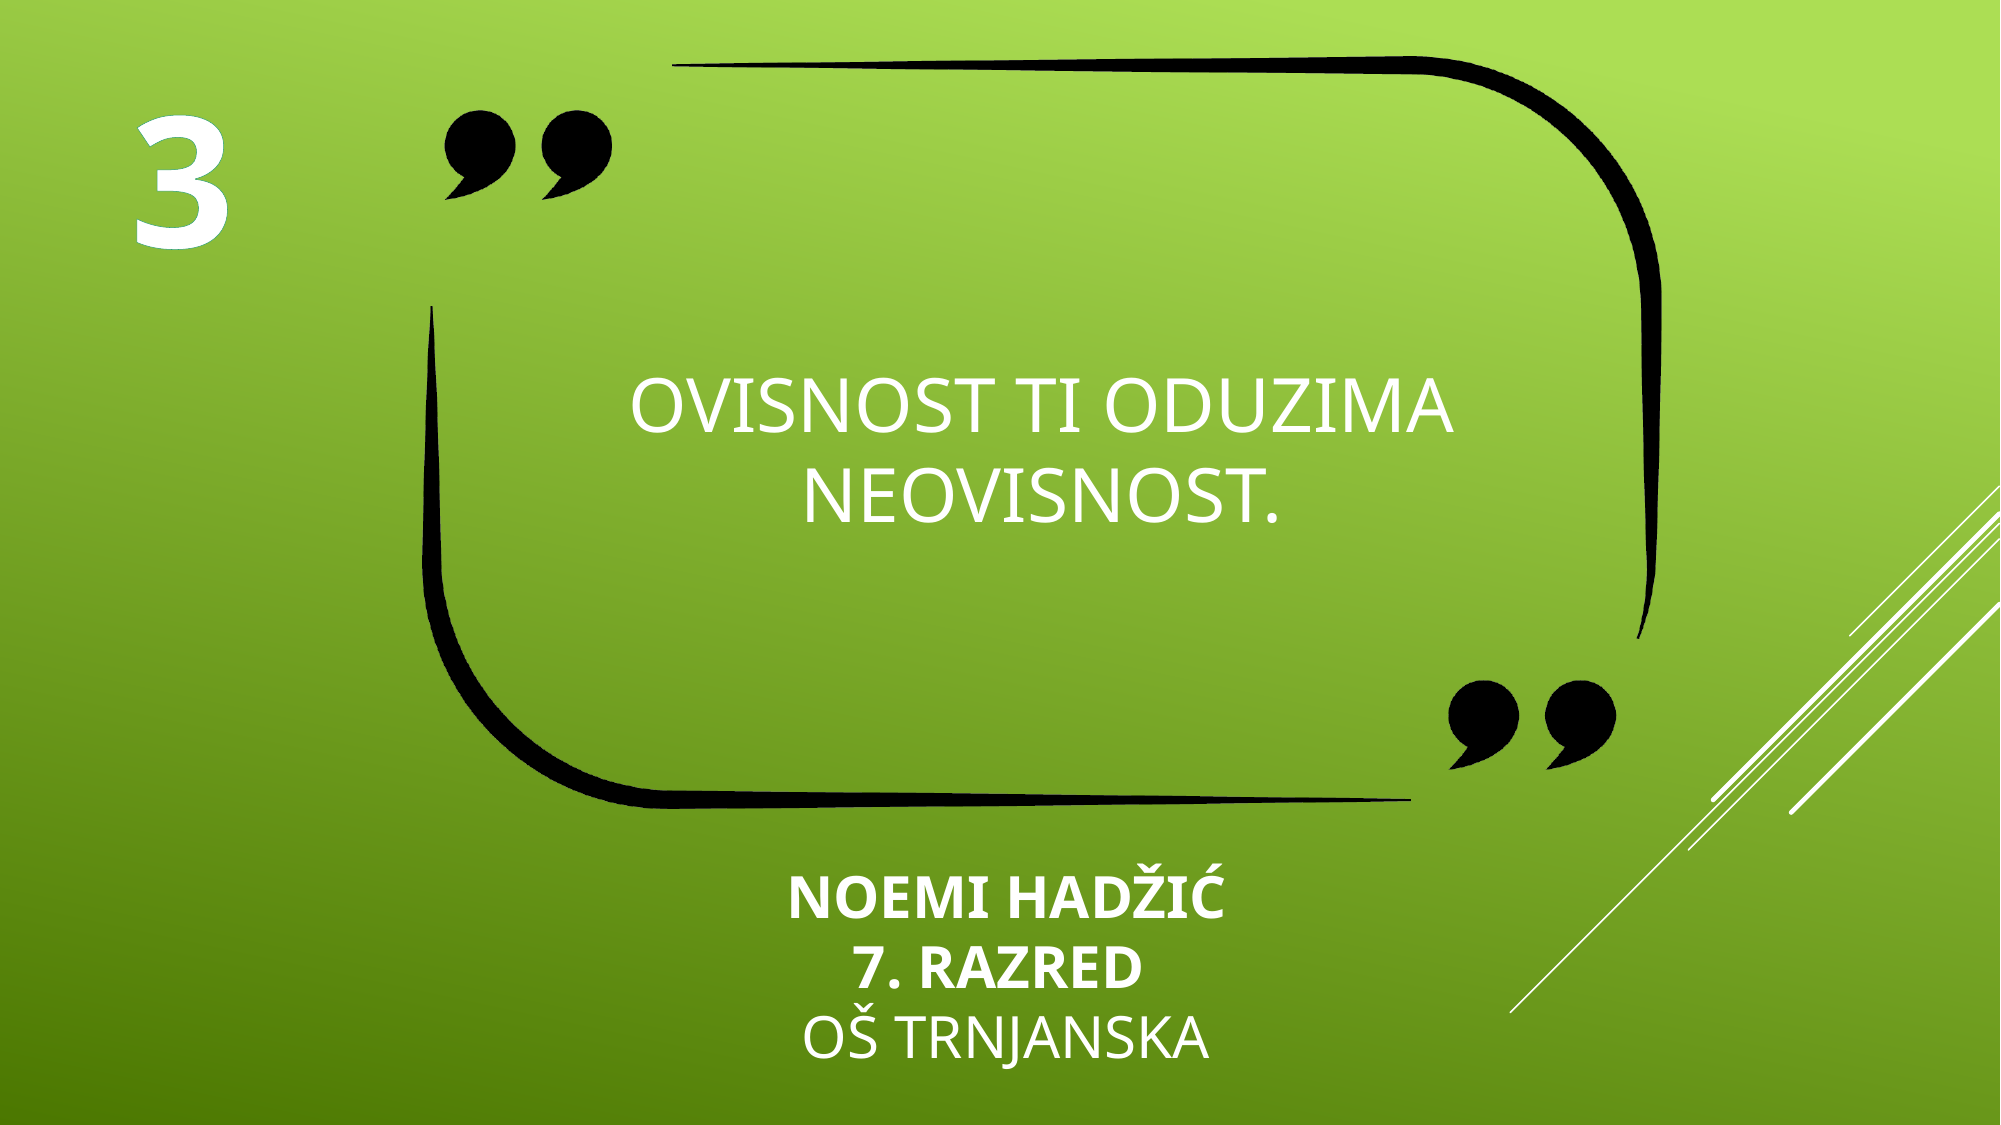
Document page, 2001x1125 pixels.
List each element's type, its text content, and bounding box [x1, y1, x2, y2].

picture [421, 56, 1663, 810]
text_box Noemi Hadžić 7. razred OŠ Trnjanska [28, 809, 1984, 1122]
text_box 3 [28, 56, 337, 292]
